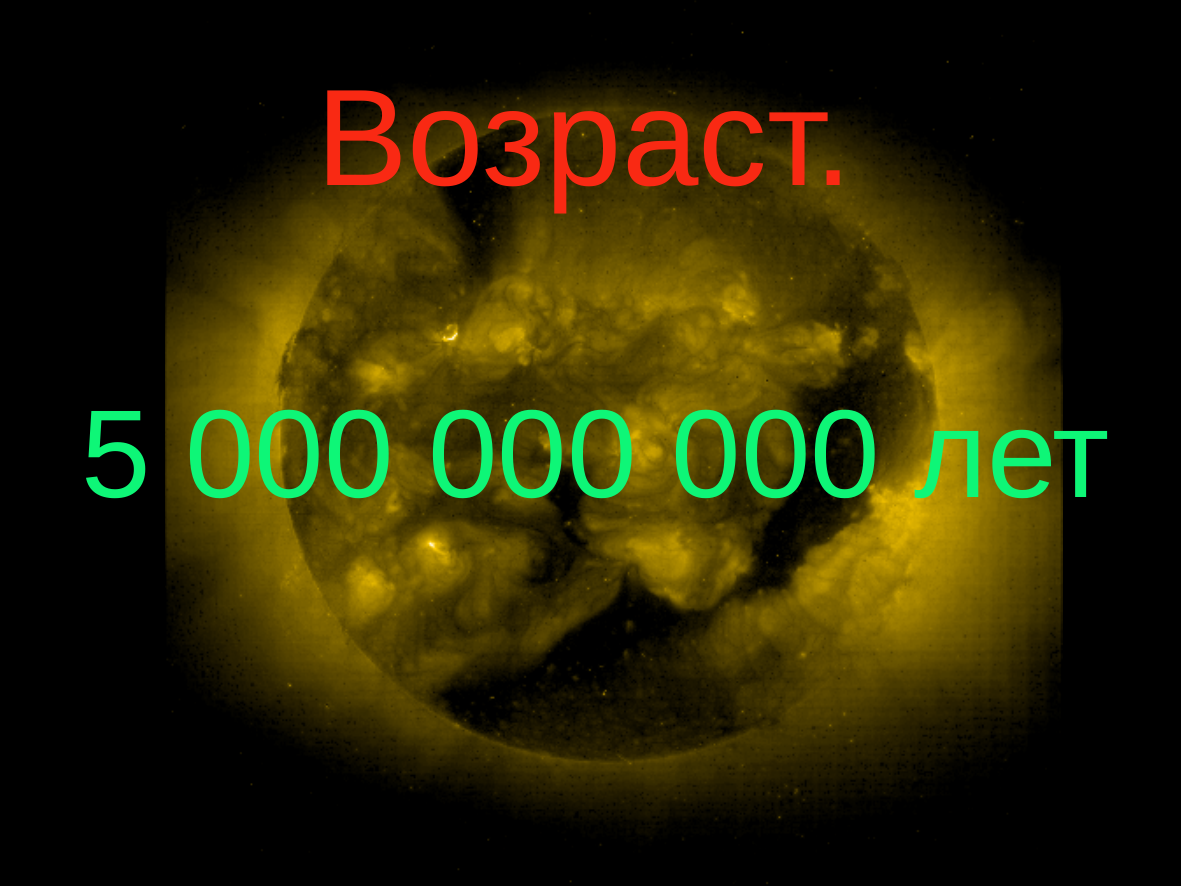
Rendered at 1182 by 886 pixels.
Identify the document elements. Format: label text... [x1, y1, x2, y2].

picture [165, 0, 1064, 886]
list 5 000 000 000 лет [1068, 383, 1146, 538]
list 5 000 000 000 лет [46, 383, 159, 538]
